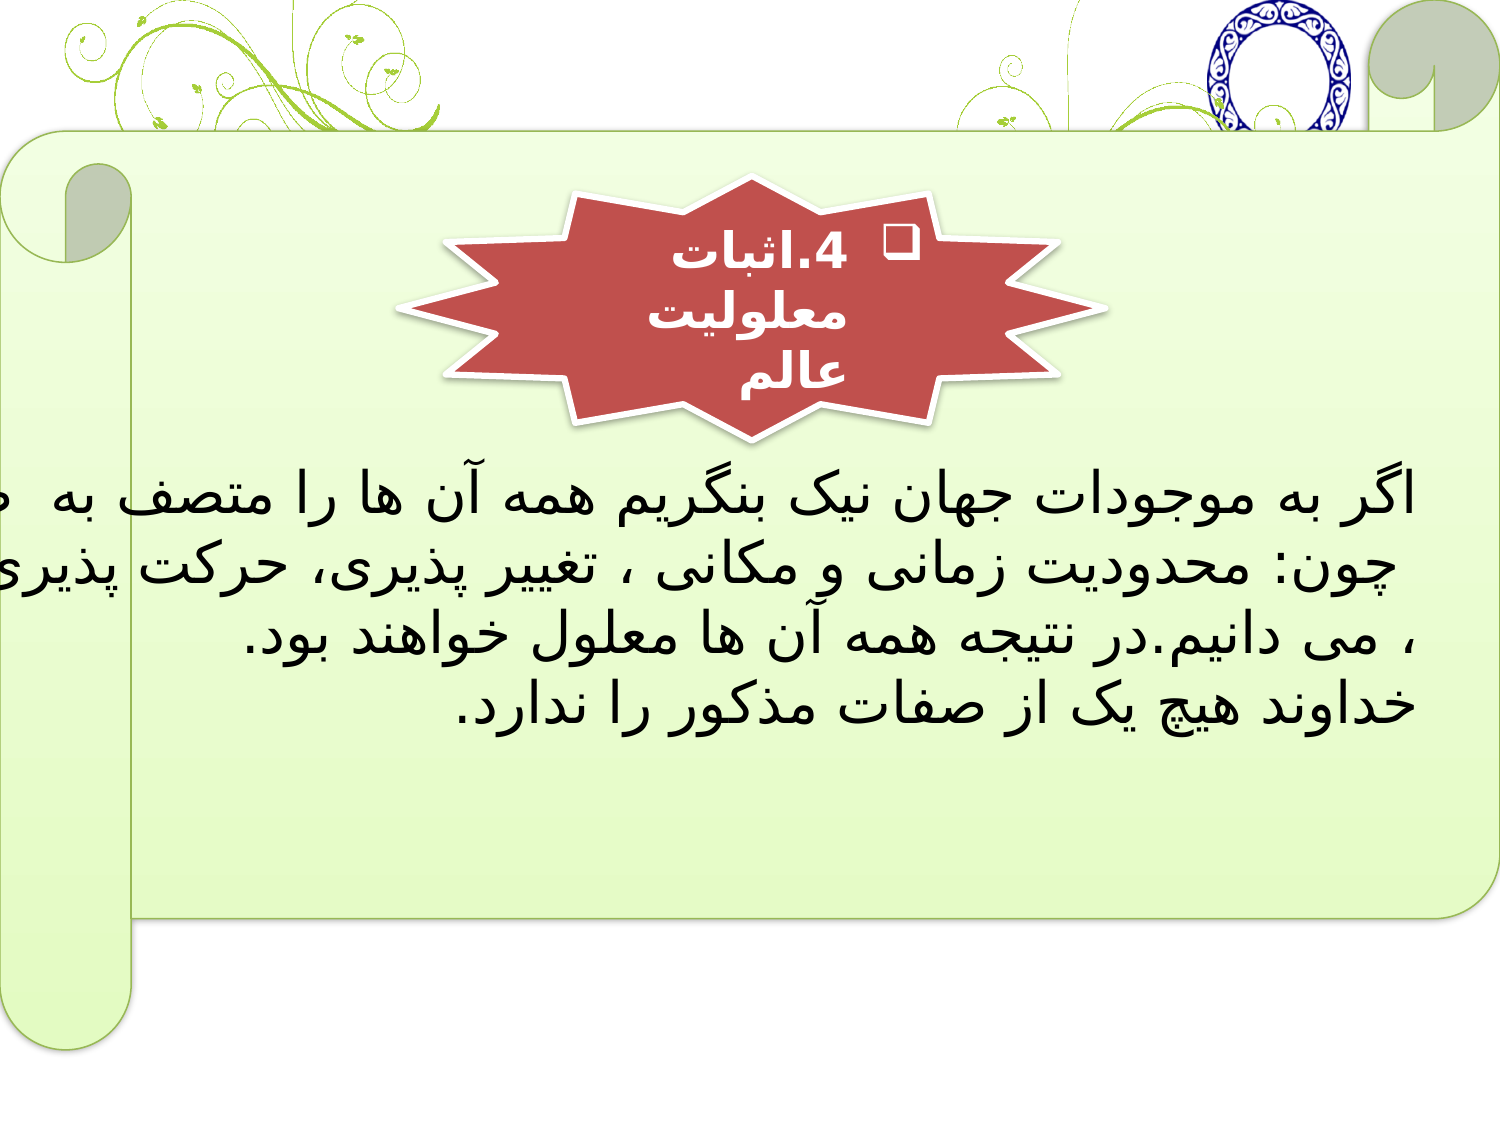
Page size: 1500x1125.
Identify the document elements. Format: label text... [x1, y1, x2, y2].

text_box 4.اثبات معلولیت عالم [395, 173, 1109, 444]
text_box اگر به موجودات جهان نیک بنگریم همه آن ها را متصف به صفاتی چون: محدودیت زمانی و مکانی ، تغییر پذیری، حرکت پذیری و فناپذیری ، می دانیم.در نتیجه همه آن ها معلول خواهند بود. خداوند هیچ یک از صفات مذکور را ندارد. [0, 0, 1500, 1051]
picture [913, 0, 1351, 262]
picture [58, 0, 447, 180]
